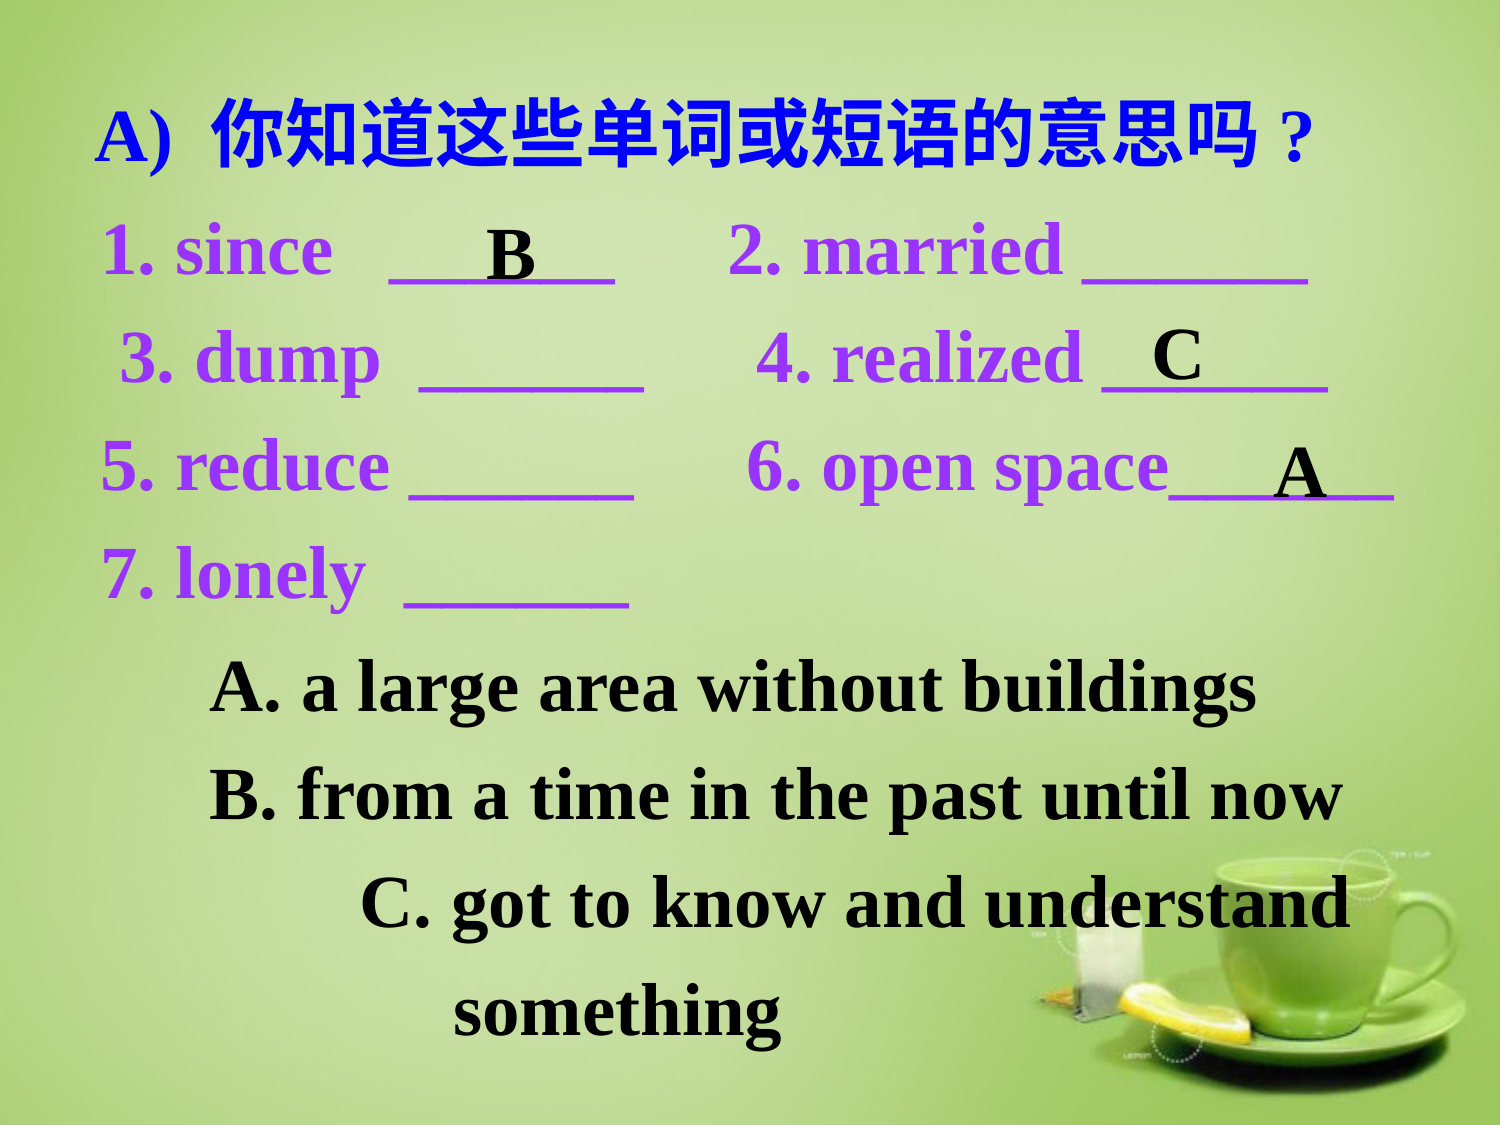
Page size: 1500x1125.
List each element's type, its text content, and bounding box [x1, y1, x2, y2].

text_box 1. since ______ 2. married ______ 3. dump ______ 4. realized ______ 5. reduce ______ 6. open space______ 7. lonely ______ [85, 174, 1424, 621]
picture [0, 0, 1500, 1125]
text_box A) 你知道这些单词或短语的意思吗? [79, 61, 1331, 185]
text_box A [1258, 397, 1397, 520]
text_box B [471, 179, 609, 303]
text_box A. a large area without buildings B. from a time in the past until now C. got to know and understand something [194, 611, 1376, 1058]
text_box C [1136, 279, 1275, 402]
